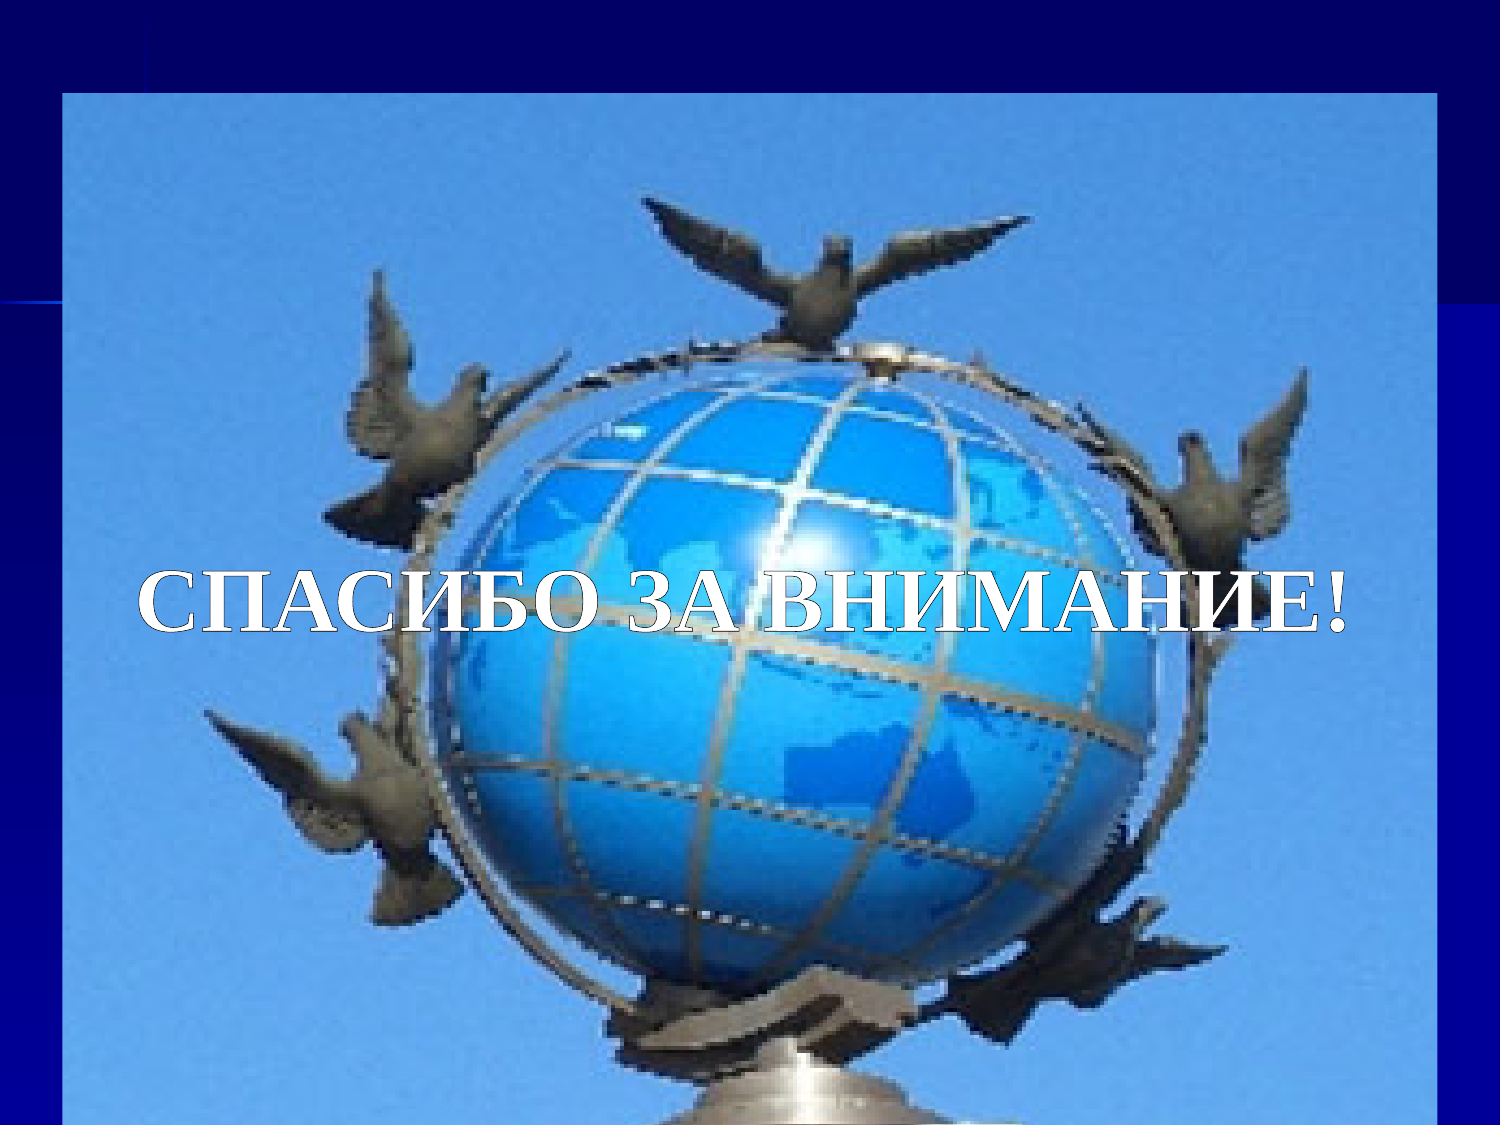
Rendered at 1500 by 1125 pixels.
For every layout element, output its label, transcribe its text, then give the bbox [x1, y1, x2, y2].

picture [62, 93, 1438, 1125]
text_box СПАСИБО ЗА ВНИМАНИЕ! [53, 532, 57, 657]
